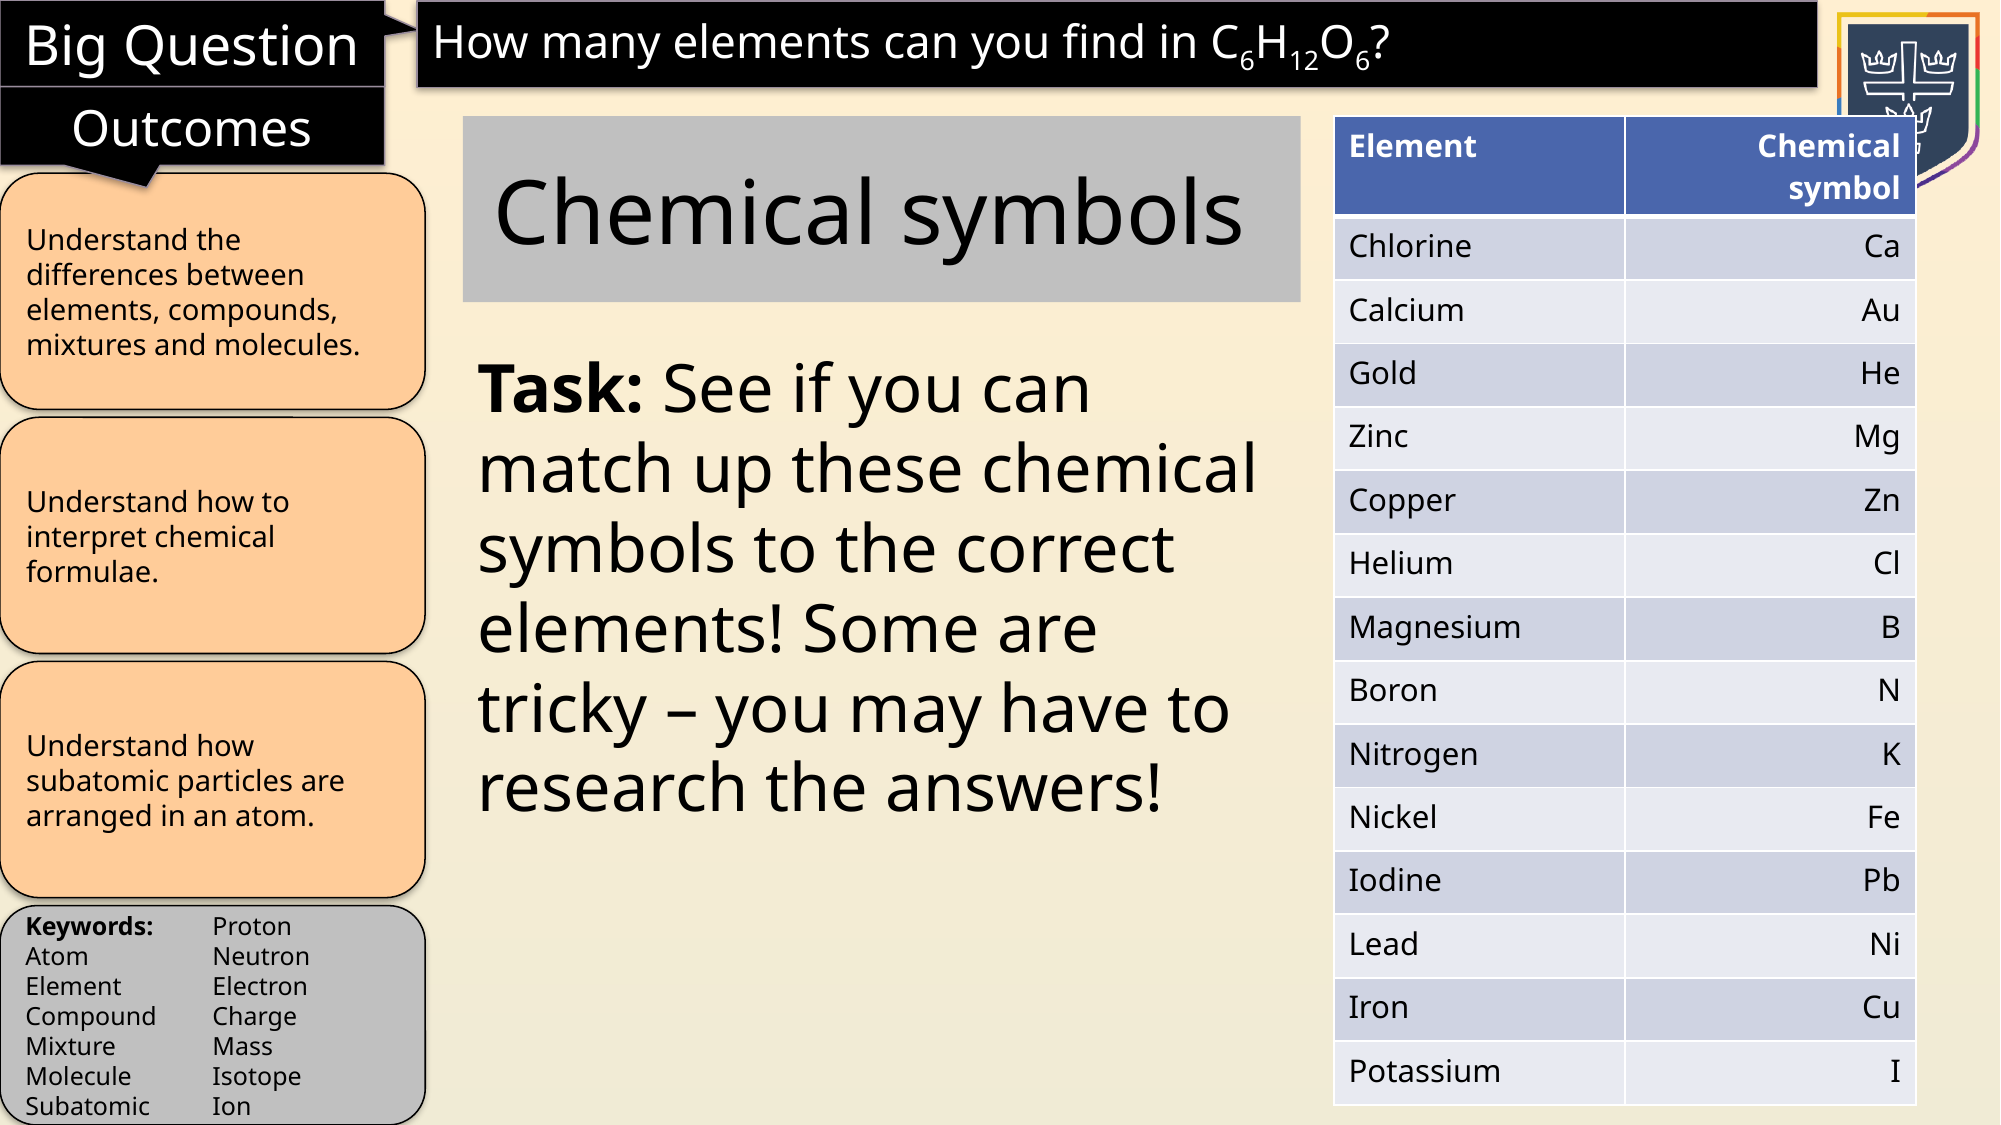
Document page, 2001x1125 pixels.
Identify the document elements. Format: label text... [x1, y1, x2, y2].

table_cell Nickel [1335, 788, 1624, 850]
table_cell Ni [1626, 915, 1915, 977]
table_header Element [1335, 117, 1624, 214]
table_cell He [1626, 344, 1915, 406]
table_cell B [1626, 598, 1915, 660]
list Task: See if you can match up these chemical symbols to the correct elements! Some are tricky – you may have to research the answers! [462, 337, 1301, 1078]
table_cell Gold [1335, 344, 1624, 406]
picture [1817, 11, 2000, 194]
list Chemical symbols [462, 116, 1301, 303]
table_cell Calcium [1335, 281, 1624, 343]
table_cell Mg [1626, 408, 1915, 469]
table_cell Fe [1626, 788, 1915, 850]
table_cell Cl [1626, 535, 1915, 596]
table_cell Copper [1335, 471, 1624, 533]
table_cell Cu [1626, 979, 1915, 1040]
table_cell I [1626, 1042, 1915, 1104]
table_cell Pb [1626, 852, 1915, 913]
table_cell Potassium [1335, 1042, 1624, 1104]
table_header Chemical symbol [1626, 117, 1915, 214]
table_cell N [1626, 662, 1915, 723]
table_cell Nitrogen [1335, 725, 1624, 787]
table_cell Magnesium [1335, 598, 1624, 660]
table_cell Ca [1626, 219, 1915, 279]
table_cell Zn [1626, 471, 1915, 533]
table_cell Iron [1335, 979, 1624, 1040]
table_cell Au [1626, 281, 1915, 343]
table_cell Lead [1335, 915, 1624, 977]
table_cell Chlorine [1335, 219, 1624, 279]
table_cell Helium [1335, 535, 1624, 596]
table_cell Zinc [1335, 408, 1624, 469]
table_cell Boron [1335, 662, 1624, 723]
table_cell K [1626, 725, 1915, 787]
table_cell Iodine [1335, 852, 1624, 913]
